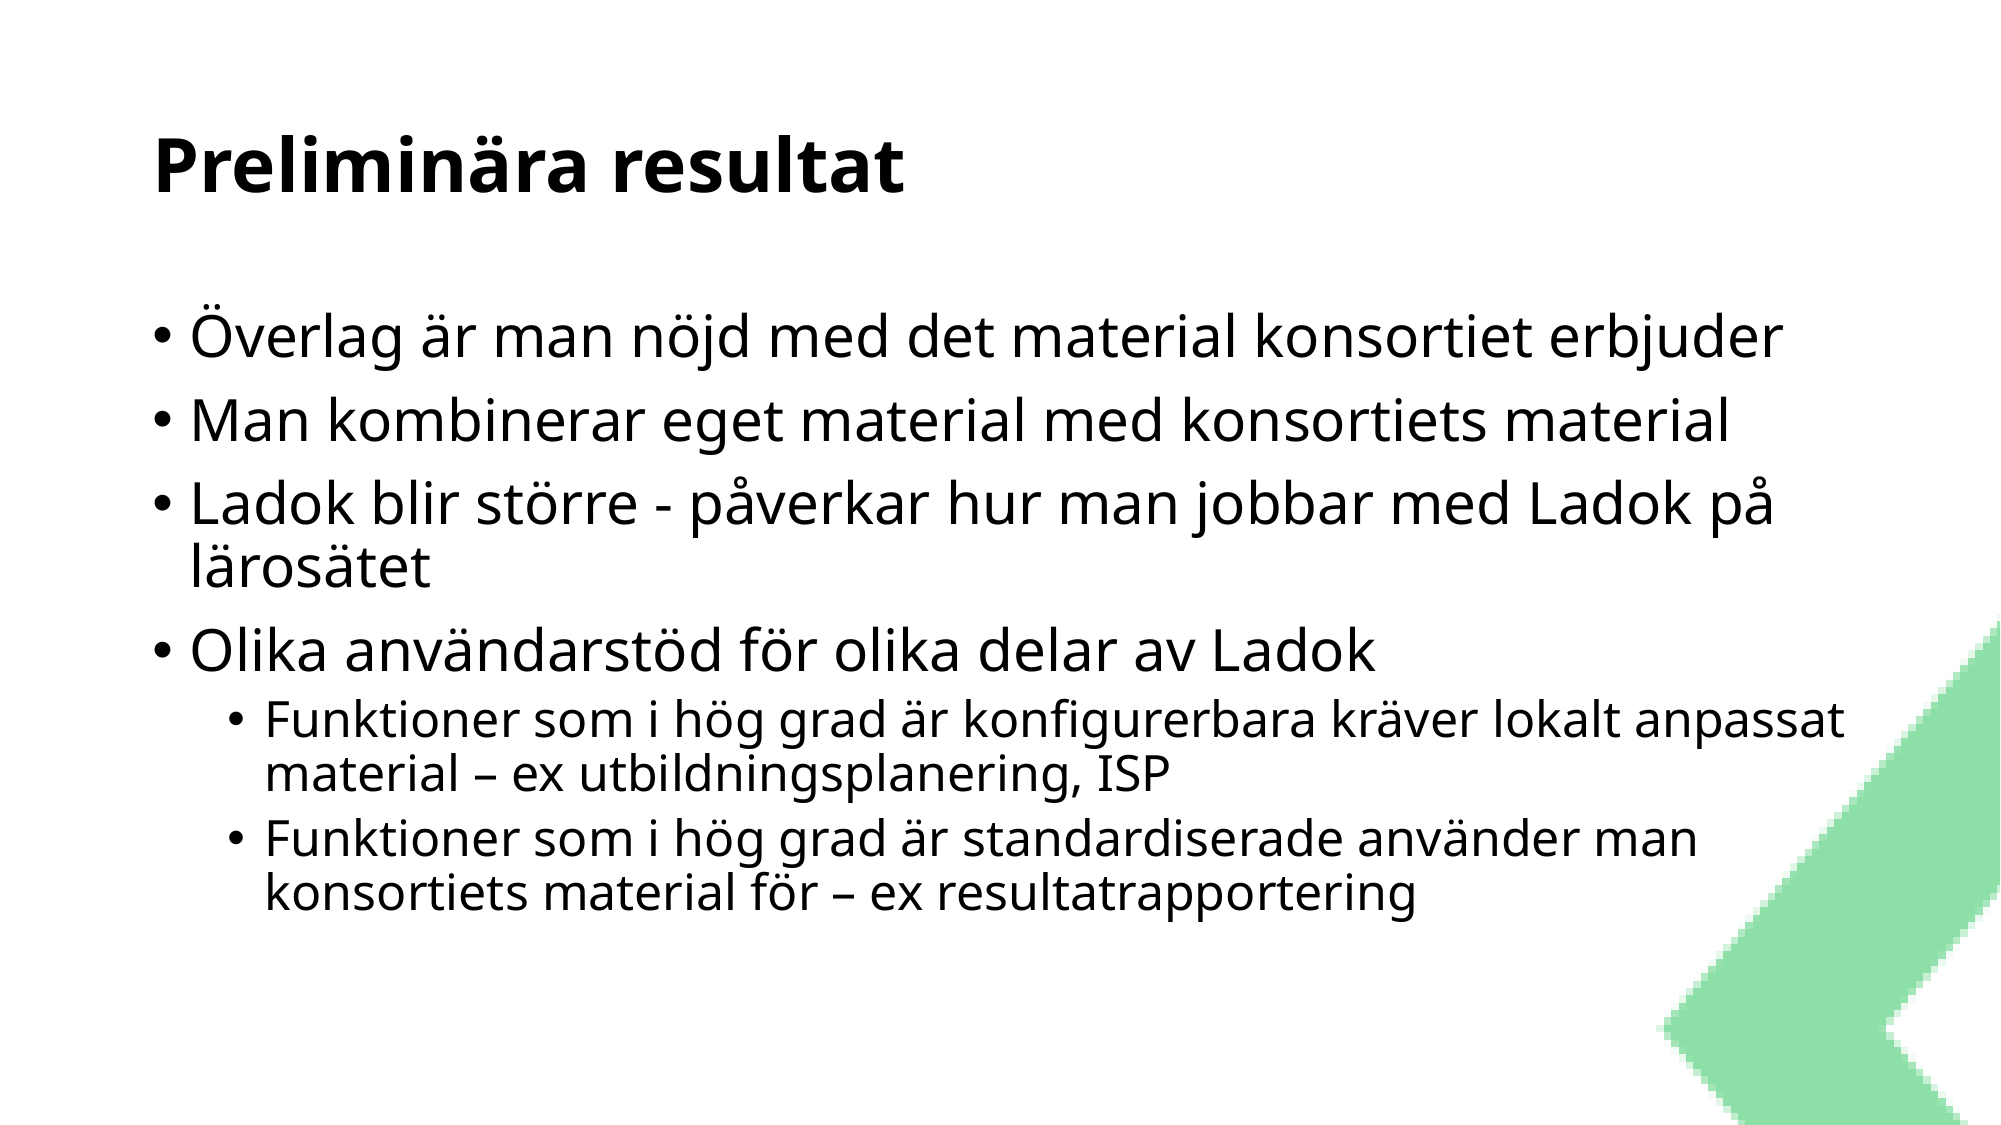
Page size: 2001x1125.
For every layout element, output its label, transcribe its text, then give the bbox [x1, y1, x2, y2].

list Överlag är man nöjd med det material konsortiet erbjuder Man kombinerar eget material med konsortiets material Ladok blir större - påverkar hur man jobbar med Ladok på lärosätet Olika användarstöd för olika delar av Ladok Funktioner som i hög grad är konfigurerbara kräver lokalt anpassat material – ex utbildningsplanering, ISP Funktioner som i hög grad är standardiserade använder man konsortiets material för – ex resultatrapportering [137, 299, 1863, 1014]
title Preliminära resultat [137, 59, 1863, 278]
